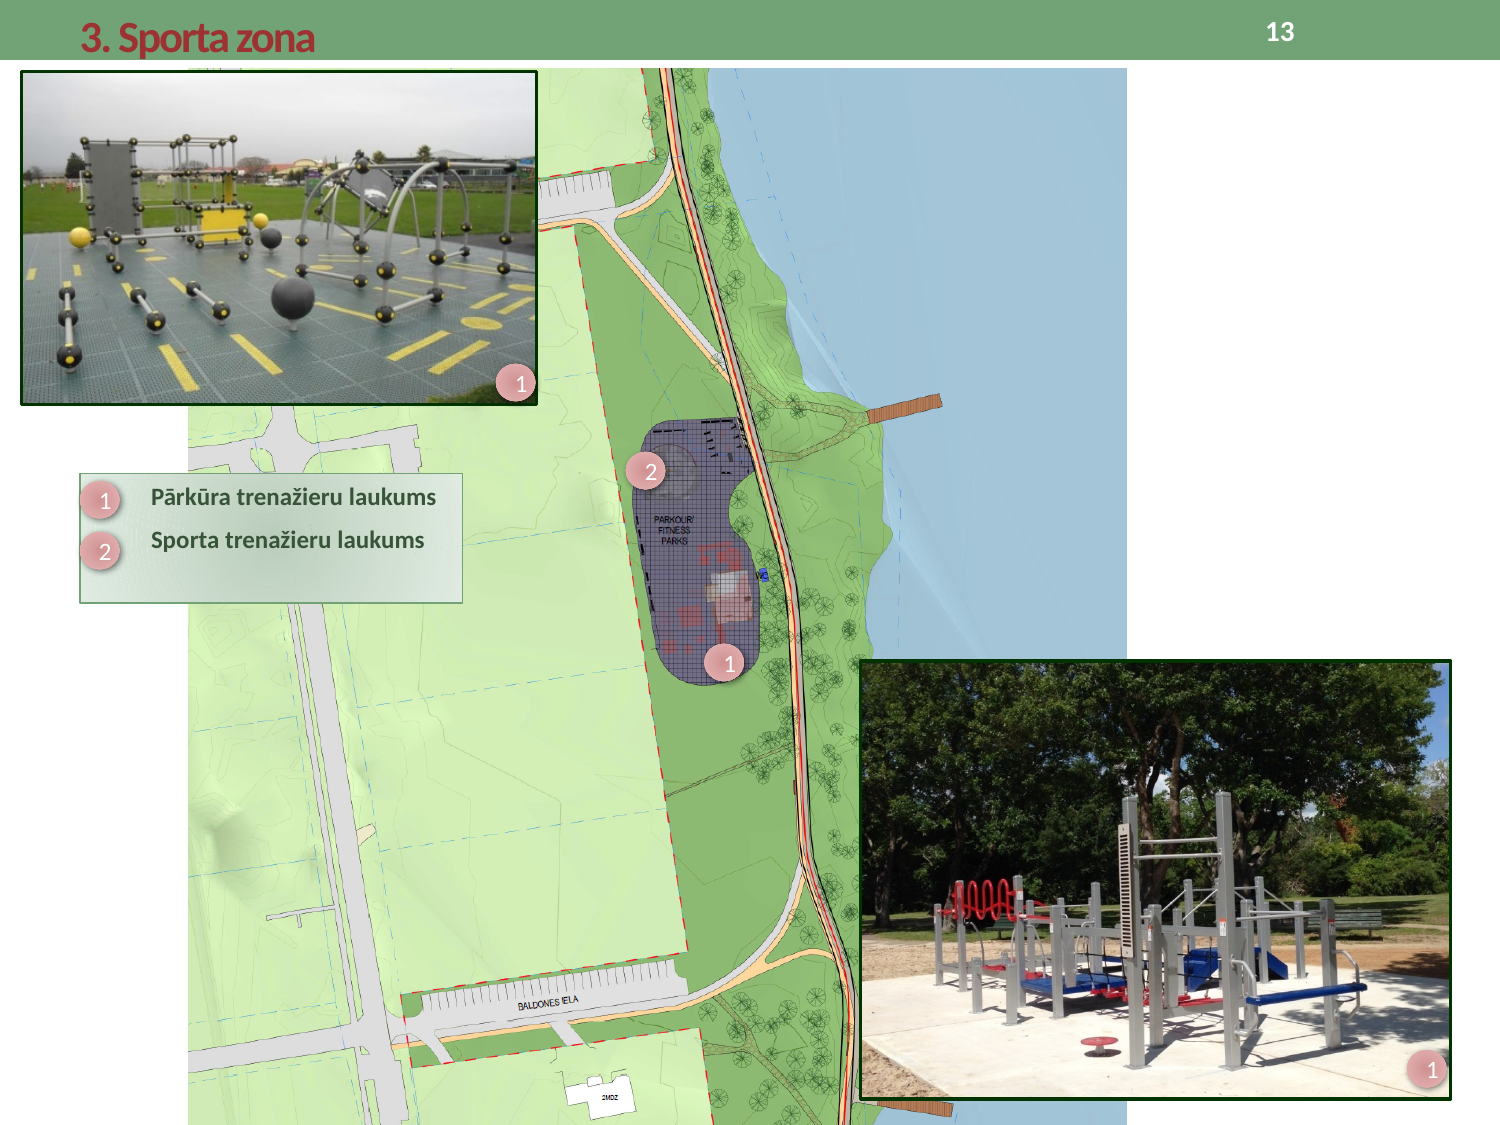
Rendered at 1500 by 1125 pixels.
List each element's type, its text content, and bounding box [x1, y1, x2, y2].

slide_number 13 [1415, 3, 1425, 57]
text_box 2 [79, 531, 120, 570]
text_box Pārkūra trenažieru laukums Sporta trenažieru laukums [79, 473, 185, 604]
picture [22, 68, 1450, 1125]
text_box 3. Sporta zona [64, 0, 1415, 69]
text_box 1 [79, 480, 120, 519]
